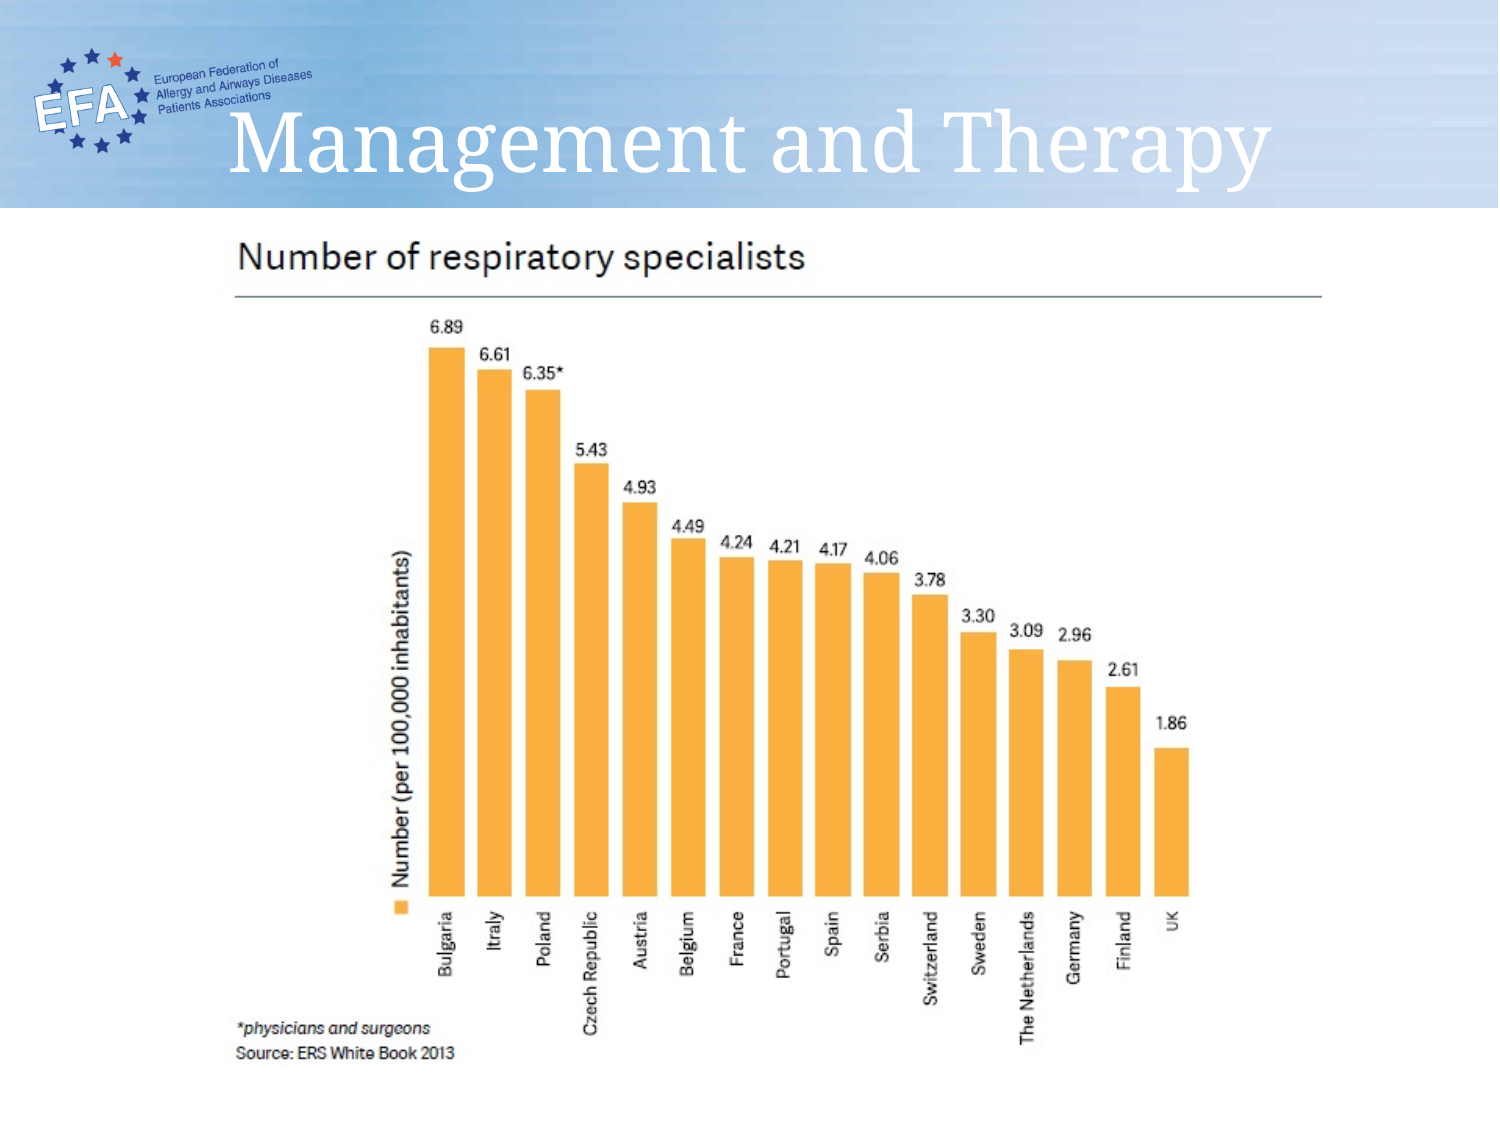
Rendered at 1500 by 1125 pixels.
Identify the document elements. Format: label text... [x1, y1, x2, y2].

picture [0, 0, 1498, 208]
picture [218, 215, 1322, 1125]
title Management and Therapy [75, 45, 1425, 233]
